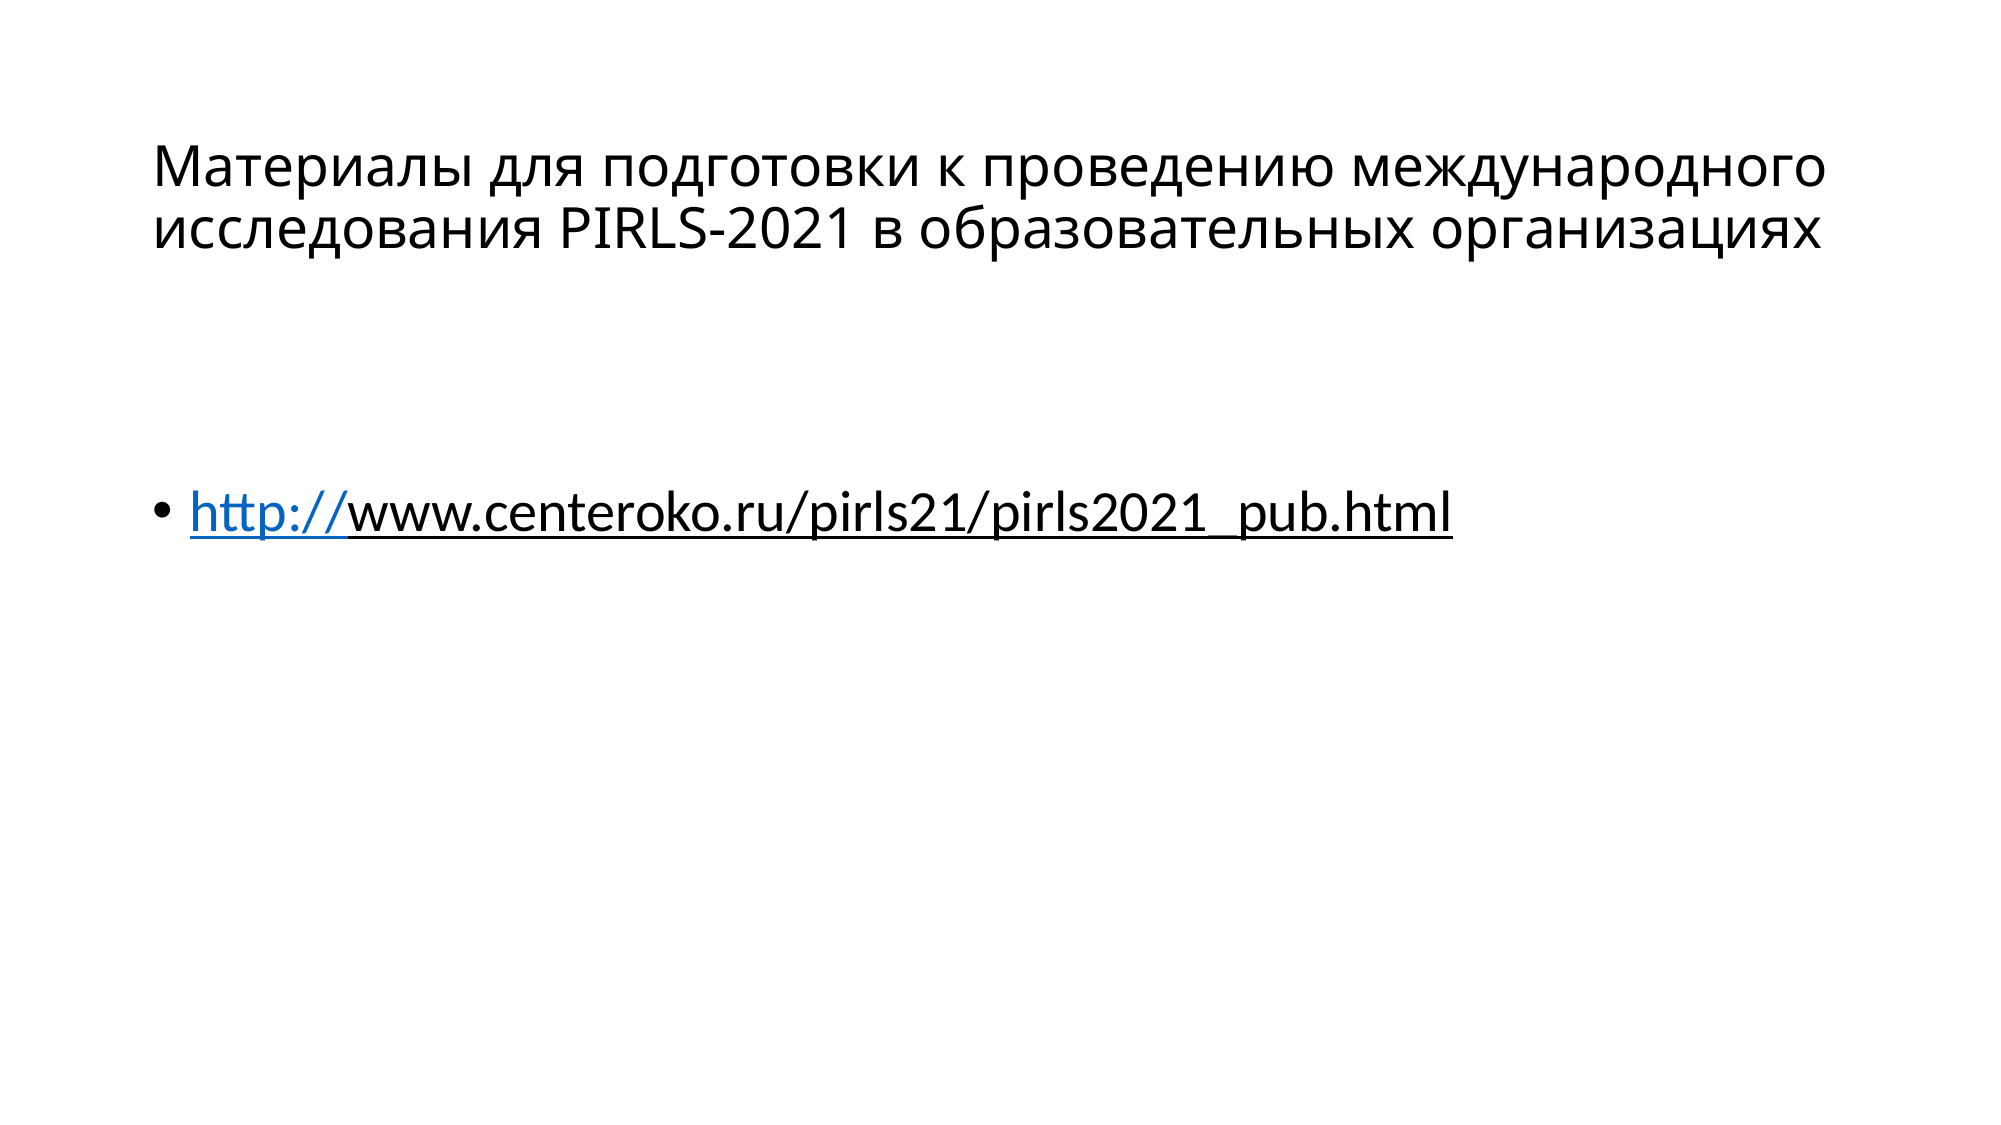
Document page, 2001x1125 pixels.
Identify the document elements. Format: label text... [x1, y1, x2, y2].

list http://www.centeroko.ru/pirls21/pirls2021_pub.html [137, 299, 1863, 1014]
title Материалы для подготовки к проведению международного исследования PIRLS-2021 в образовательных организациях [137, 59, 1863, 278]
